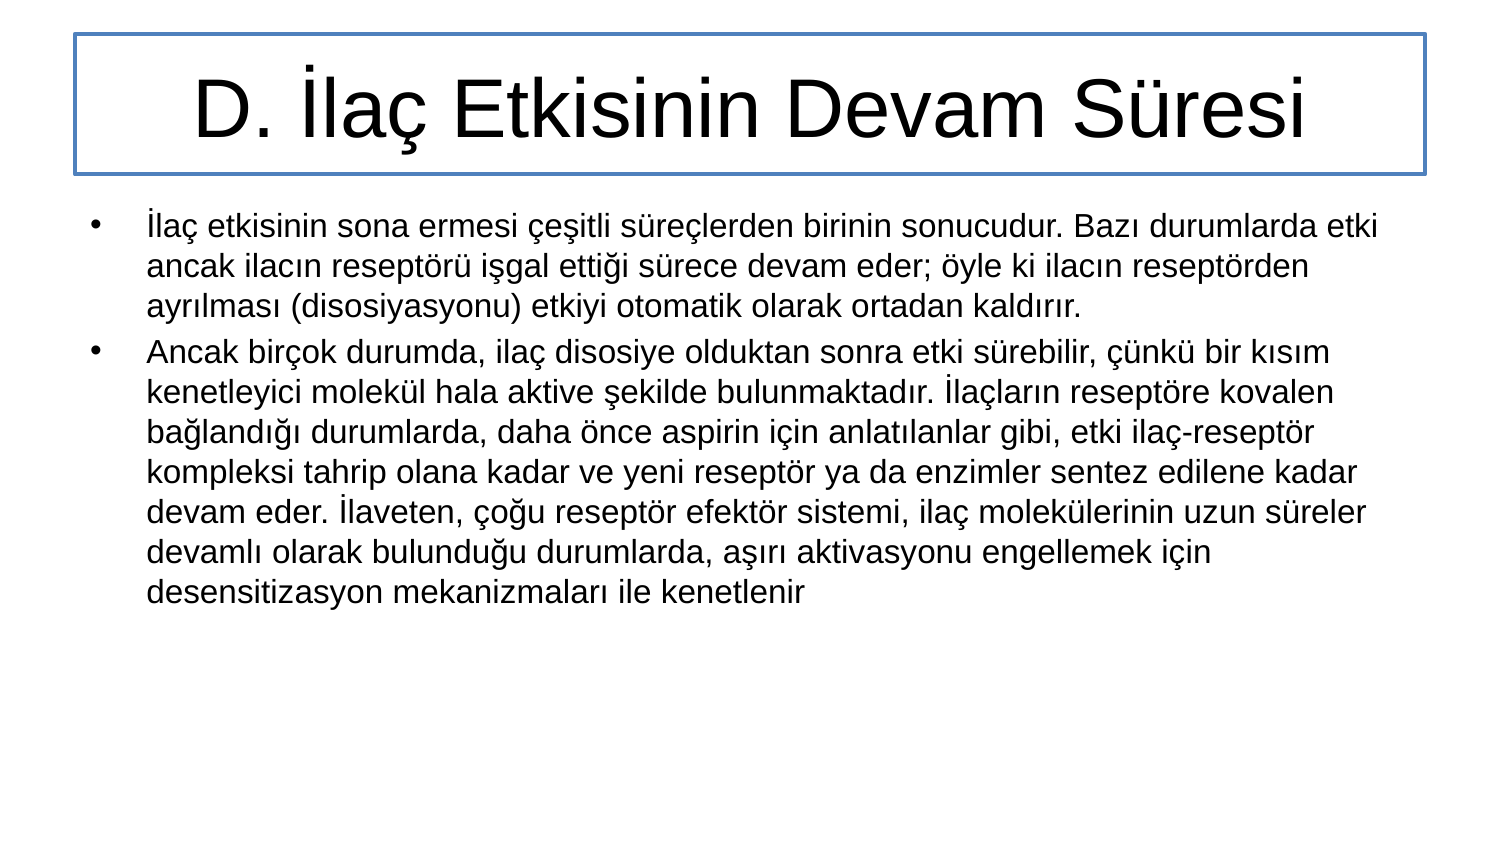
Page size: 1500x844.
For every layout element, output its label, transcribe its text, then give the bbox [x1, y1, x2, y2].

list İlaç etkisinin sona ermesi çeşitli süreçlerden birinin sonucudur. Bazı durumlarda etki ancak ilacın reseptörü işgal ettiği sürece devam eder; öyle ki ilacın reseptörden ayrılması (disosiyasyonu) etkiyi otomatik olarak ortadan kaldırır. Ancak birçok durumda, ilaç disosiye olduktan sonra etki sürebilir, çünkü bir kısım kenetleyici molekül hala aktive şekilde bulunmaktadır. İlaçların reseptöre kovalen bağlandığı durumlarda, daha önce aspirin için anlatılanlar gibi, etki ilaç-reseptör kompleksi tahrip olana kadar ve yeni reseptör ya da enzimler sentez edilene kadar devam eder. İlaveten, çoğu reseptör efektör sistemi, ilaç molekülerinin uzun süreler devamlı olarak bulunduğu durumlarda, aşırı aktivasyonu engellemek için desensitizasyon mekanizmaları ile kenetlenir [75, 196, 1425, 754]
title D. İlaç Etkisinin Devam Süresi [73, 32, 1427, 176]
